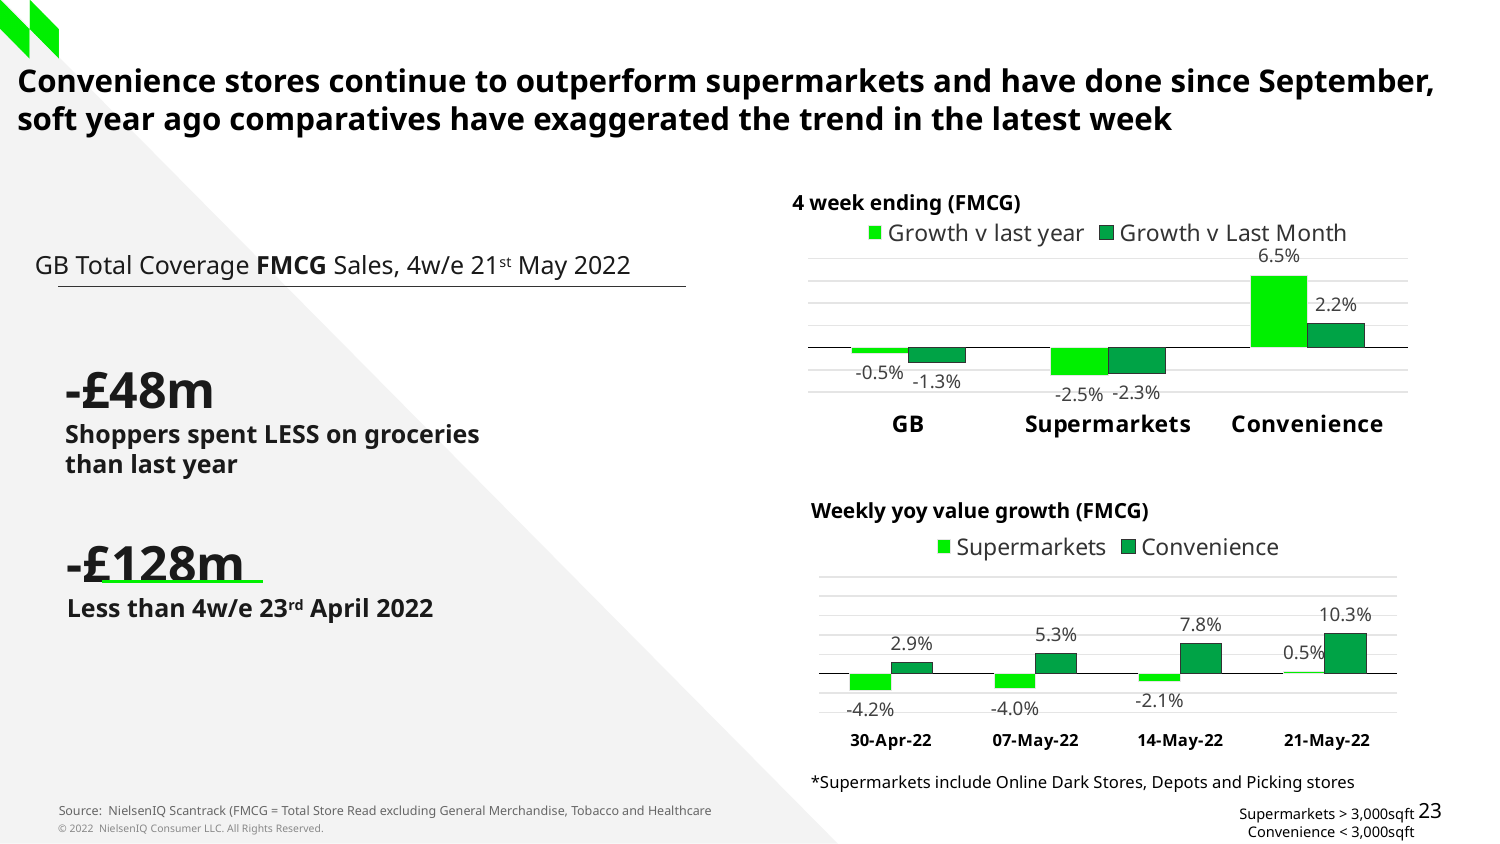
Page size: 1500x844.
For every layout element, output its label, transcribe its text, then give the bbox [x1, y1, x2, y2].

text_box 4 week ending (FMCG) [777, 182, 1036, 223]
text_box -£48m Shoppers spent LESS on groceries than last year [65, 369, 521, 467]
title Convenience stores continue to outperform supermarkets and have done since September, soft year ago comparatives have exaggerated the trend in the latest week [17, 46, 1500, 113]
text_box *Supermarkets include Online Dark Stores, Depots and Picking stores [796, 766, 1386, 799]
text_box Supermarkets > 3,000sqft Convenience < 3,000sqft [984, 797, 1430, 844]
chart [795, 199, 1421, 444]
text_box Weekly yoy value growth (FMCG) [796, 490, 1164, 512]
chart [795, 513, 1421, 758]
text_box -£128m Less than 4w/e 23rd April 2022 [66, 544, 585, 642]
picture [0, 0, 59, 59]
subtitle Source: NielsenIQ Scantrack (FMCG = Total Store Read excluding General Merchandise, Tobacco and Healthcare [34, 787, 984, 819]
text_box GB Total Coverage FMCG Sales, 4w/e 21st May 2022 [34, 242, 754, 283]
